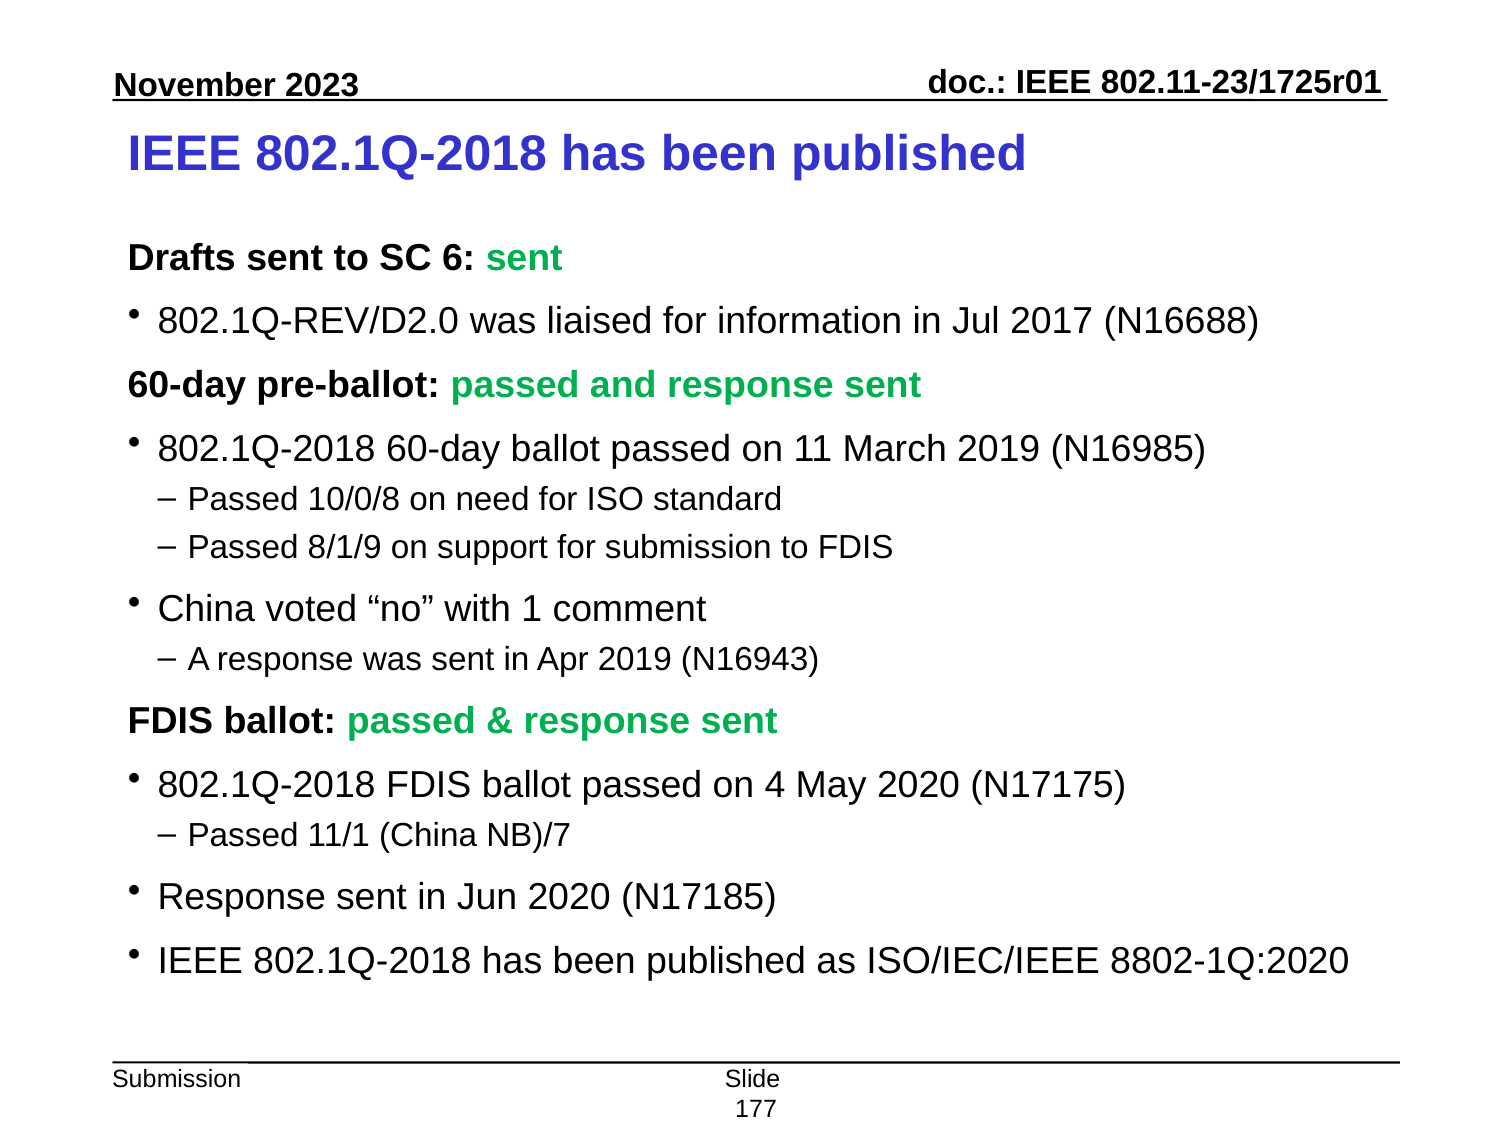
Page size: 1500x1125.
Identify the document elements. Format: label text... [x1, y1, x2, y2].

title IEEE 802.1Q-2018 has been published [112, 112, 1388, 224]
slide_number Slide 177 [709, 1061, 803, 1093]
list Drafts sent to SC 6: sent 802.1Q-REV/D2.0 was liaised for information in Jul 2017 (N16688) 60-day pre-ballot: passed and response sent 802.1Q-2018 60-day ballot passed on 11 March 2019 (N16985) Passed 10/0/8 on need for ISO standard Passed 8/1/9 on support for submission to FDIS China voted “no” with 1 comment A response was sent in Apr 2019 (N16943) FDIS ballot: passed & response sent 802.1Q-2018 FDIS ballot passed on 4 May 2020 (N17175) Passed 11/1 (China NB)/7 Response sent in Jun 2020 (N17185) IEEE 802.1Q-2018 has been published as ISO/IEC/IEEE 8802-1Q:2020 [112, 224, 1388, 1000]
